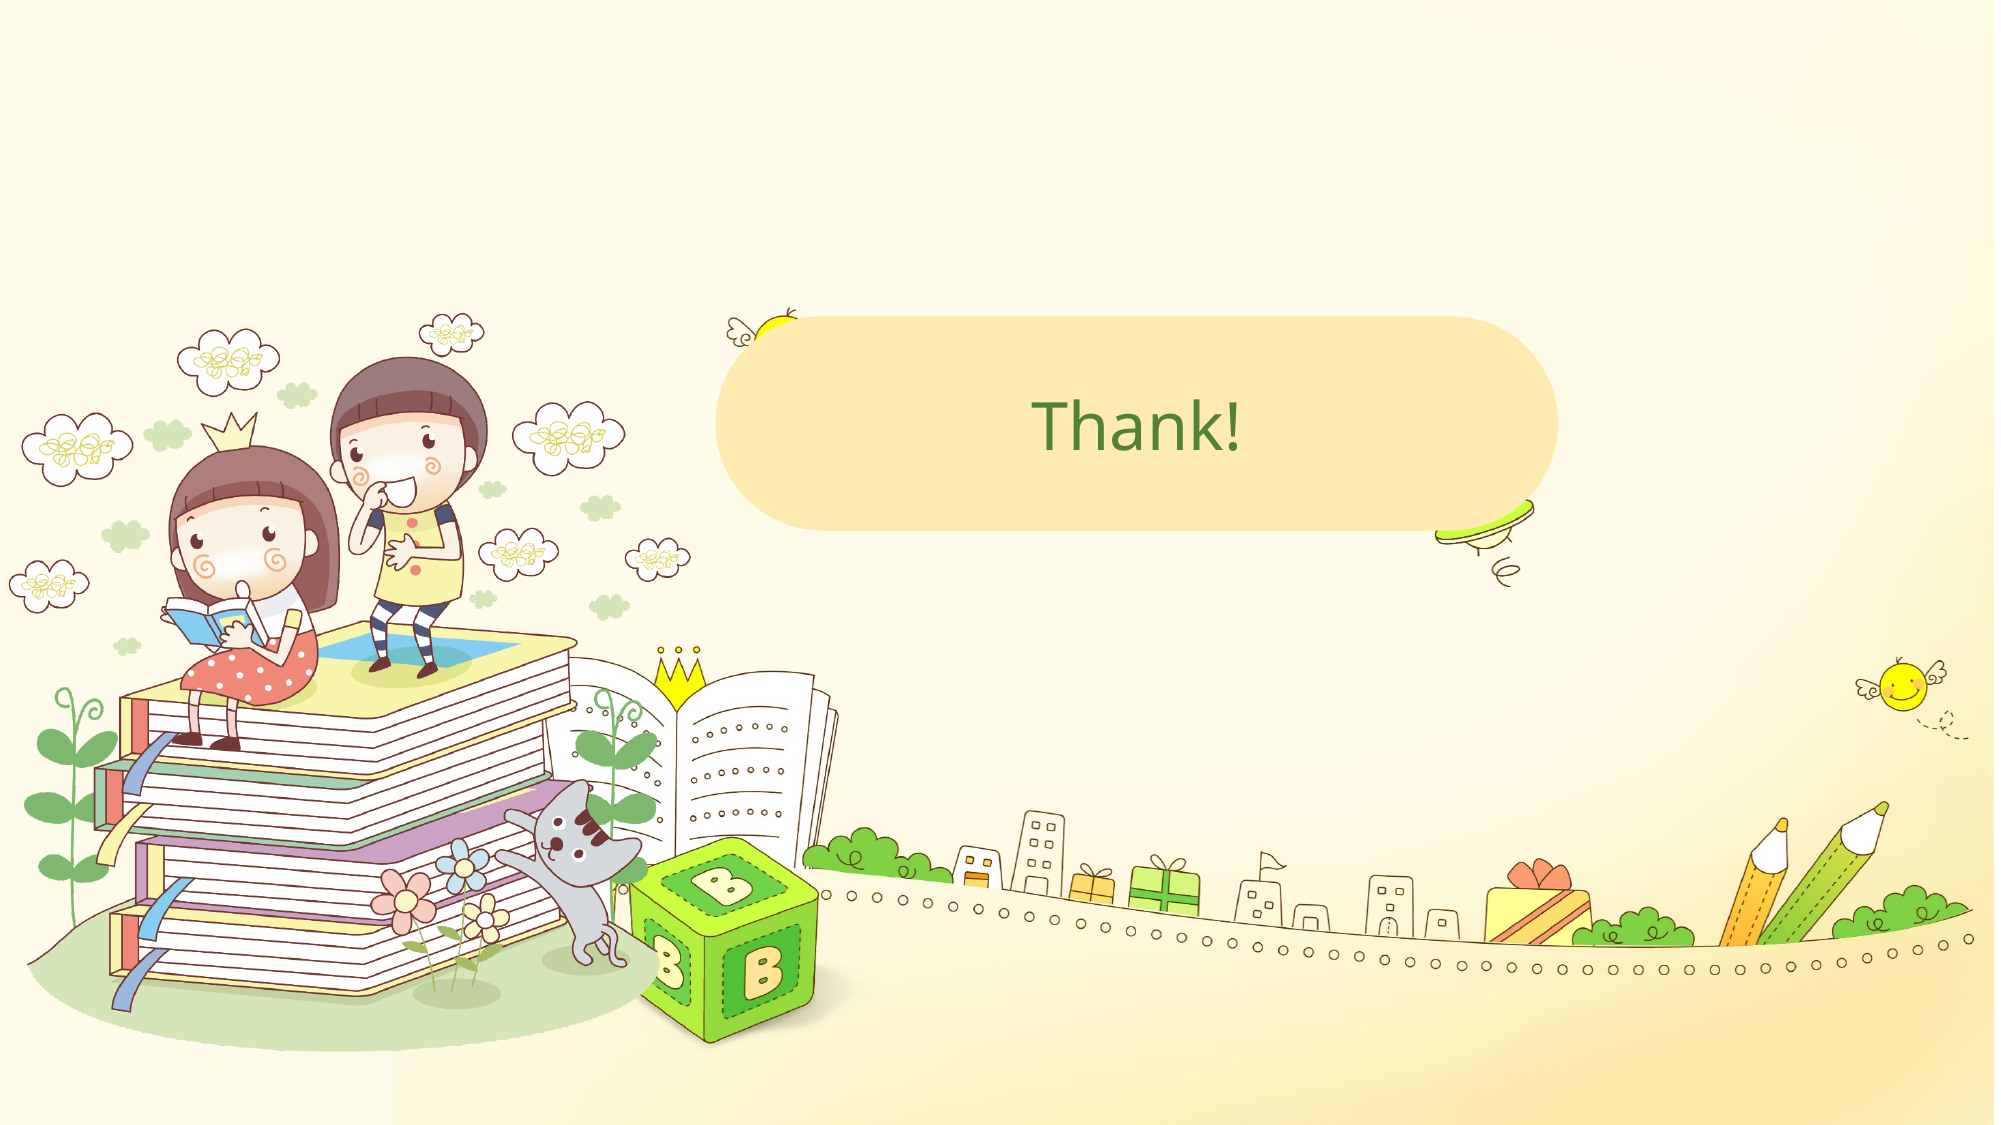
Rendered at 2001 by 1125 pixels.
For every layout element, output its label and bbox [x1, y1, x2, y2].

text_box [0, 0, 1994, 1125]
picture [3, 297, 696, 1063]
